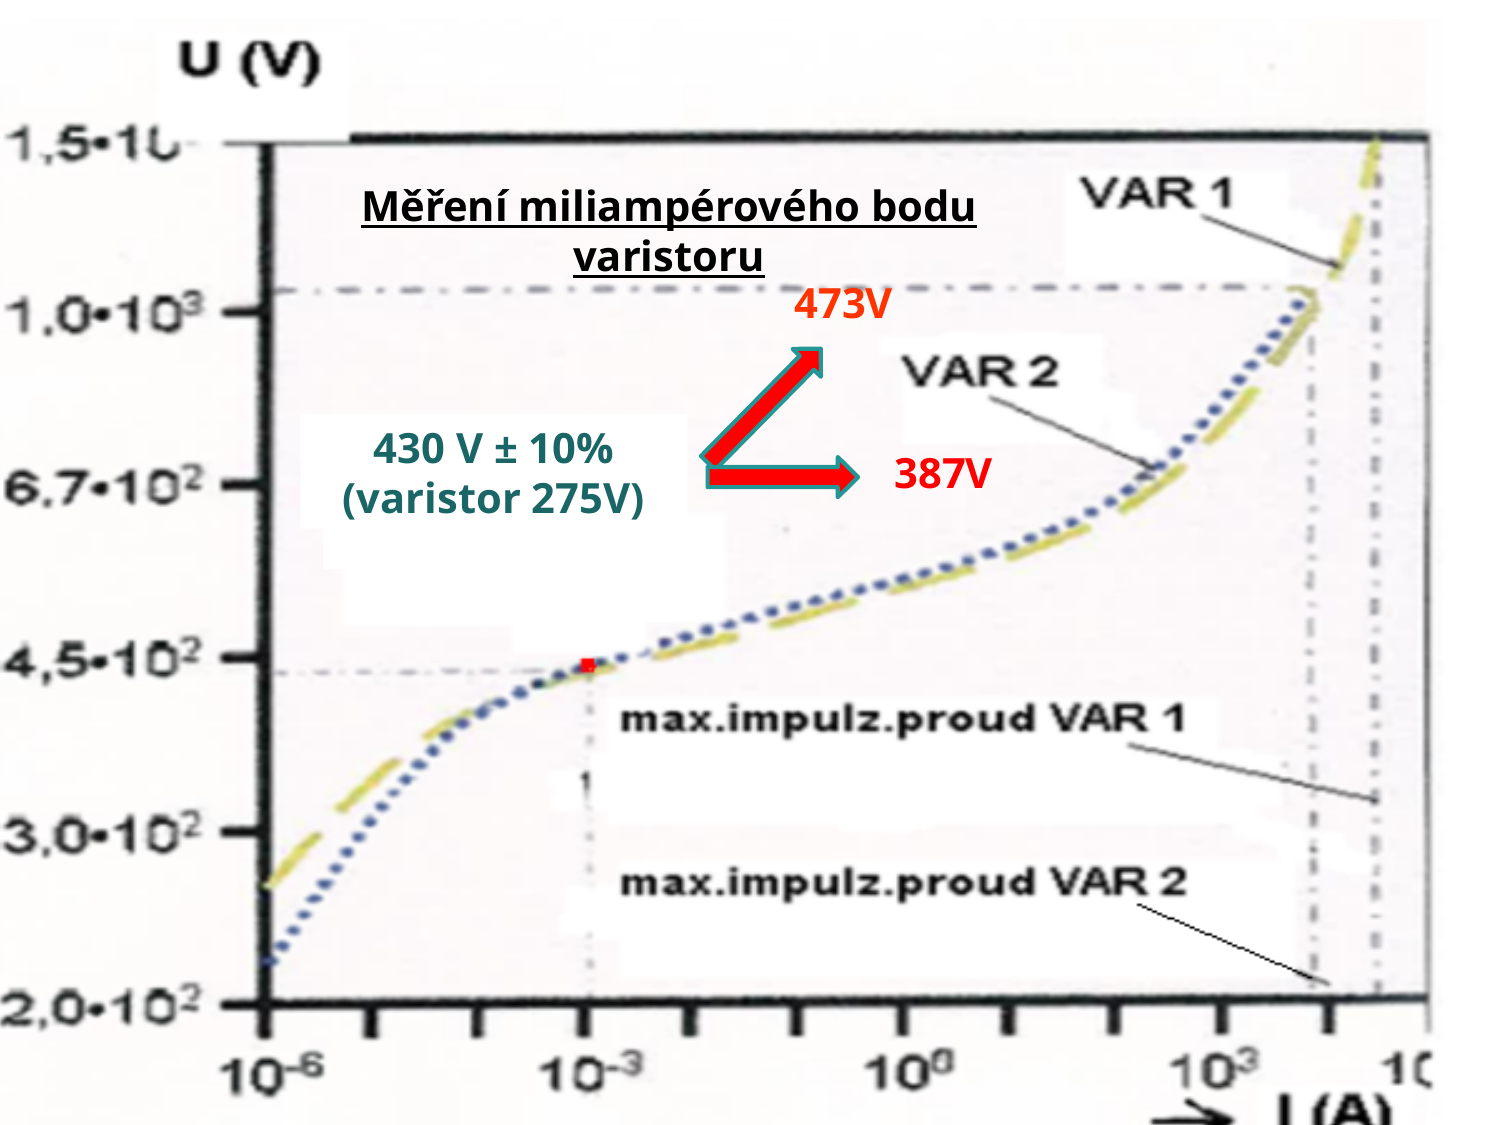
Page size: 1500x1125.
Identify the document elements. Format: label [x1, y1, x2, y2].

text_box [0, 18, 1483, 1125]
text_box [285, 413, 703, 531]
